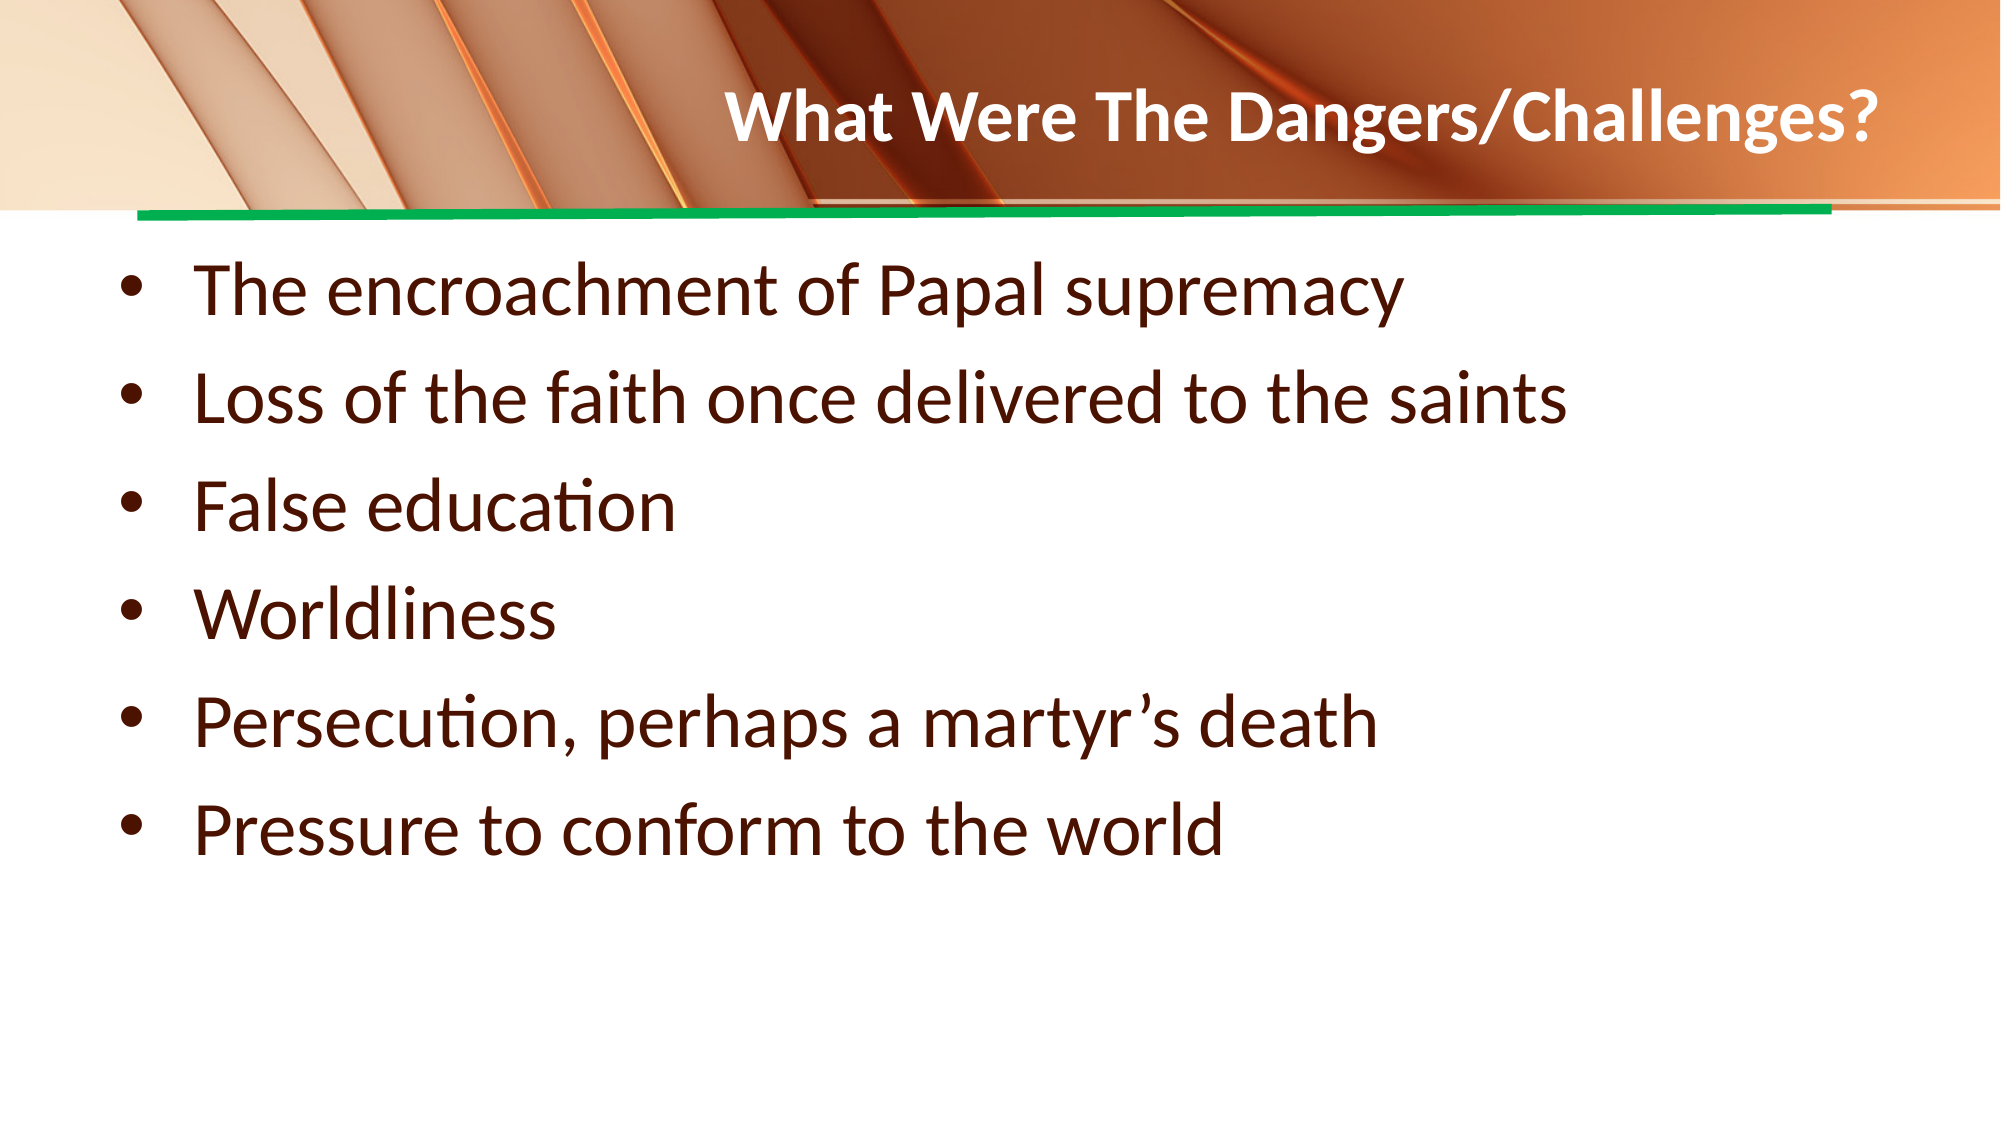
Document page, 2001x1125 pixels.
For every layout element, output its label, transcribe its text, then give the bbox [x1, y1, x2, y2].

title What Were The Dangers/Challenges? [98, 28, 1902, 196]
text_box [137, 208, 1832, 216]
list The encroachment of Papal supremacy Loss of the faith once delivered to the saints False education Worldliness Persecution, perhaps a martyr’s death Pressure to conform to the world [98, 228, 1902, 1064]
picture [0, 0, 2001, 1125]
